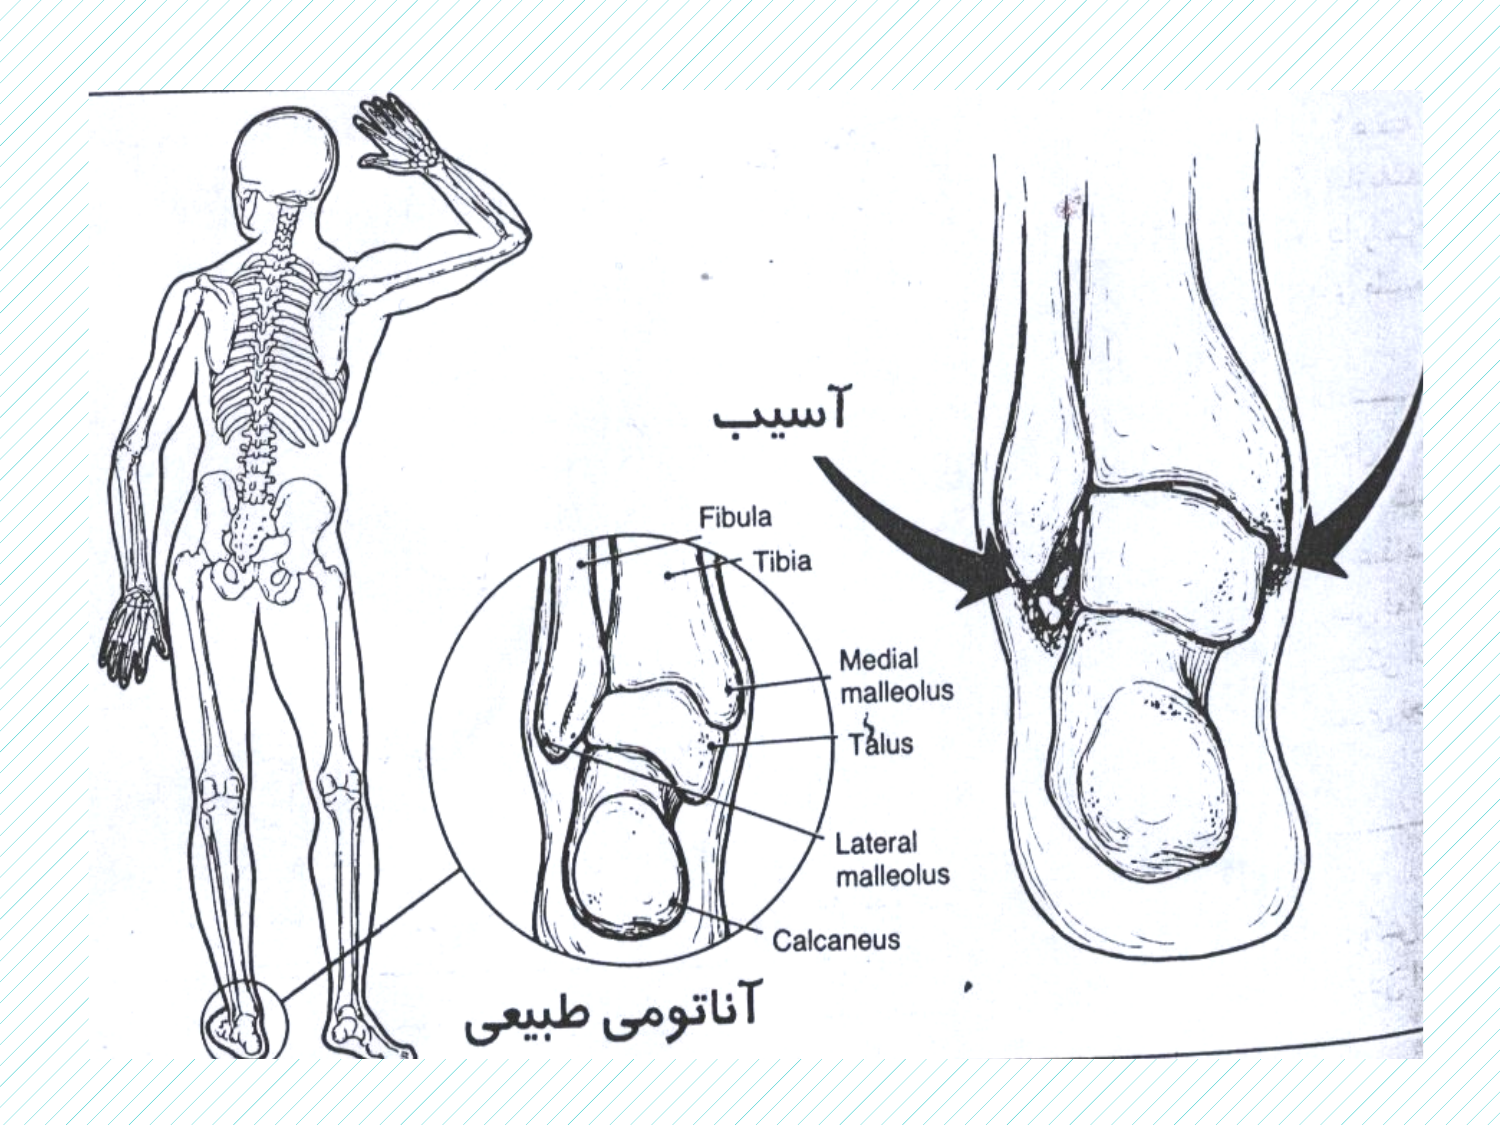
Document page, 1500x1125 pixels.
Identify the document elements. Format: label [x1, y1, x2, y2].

list [88, 89, 1424, 1059]
